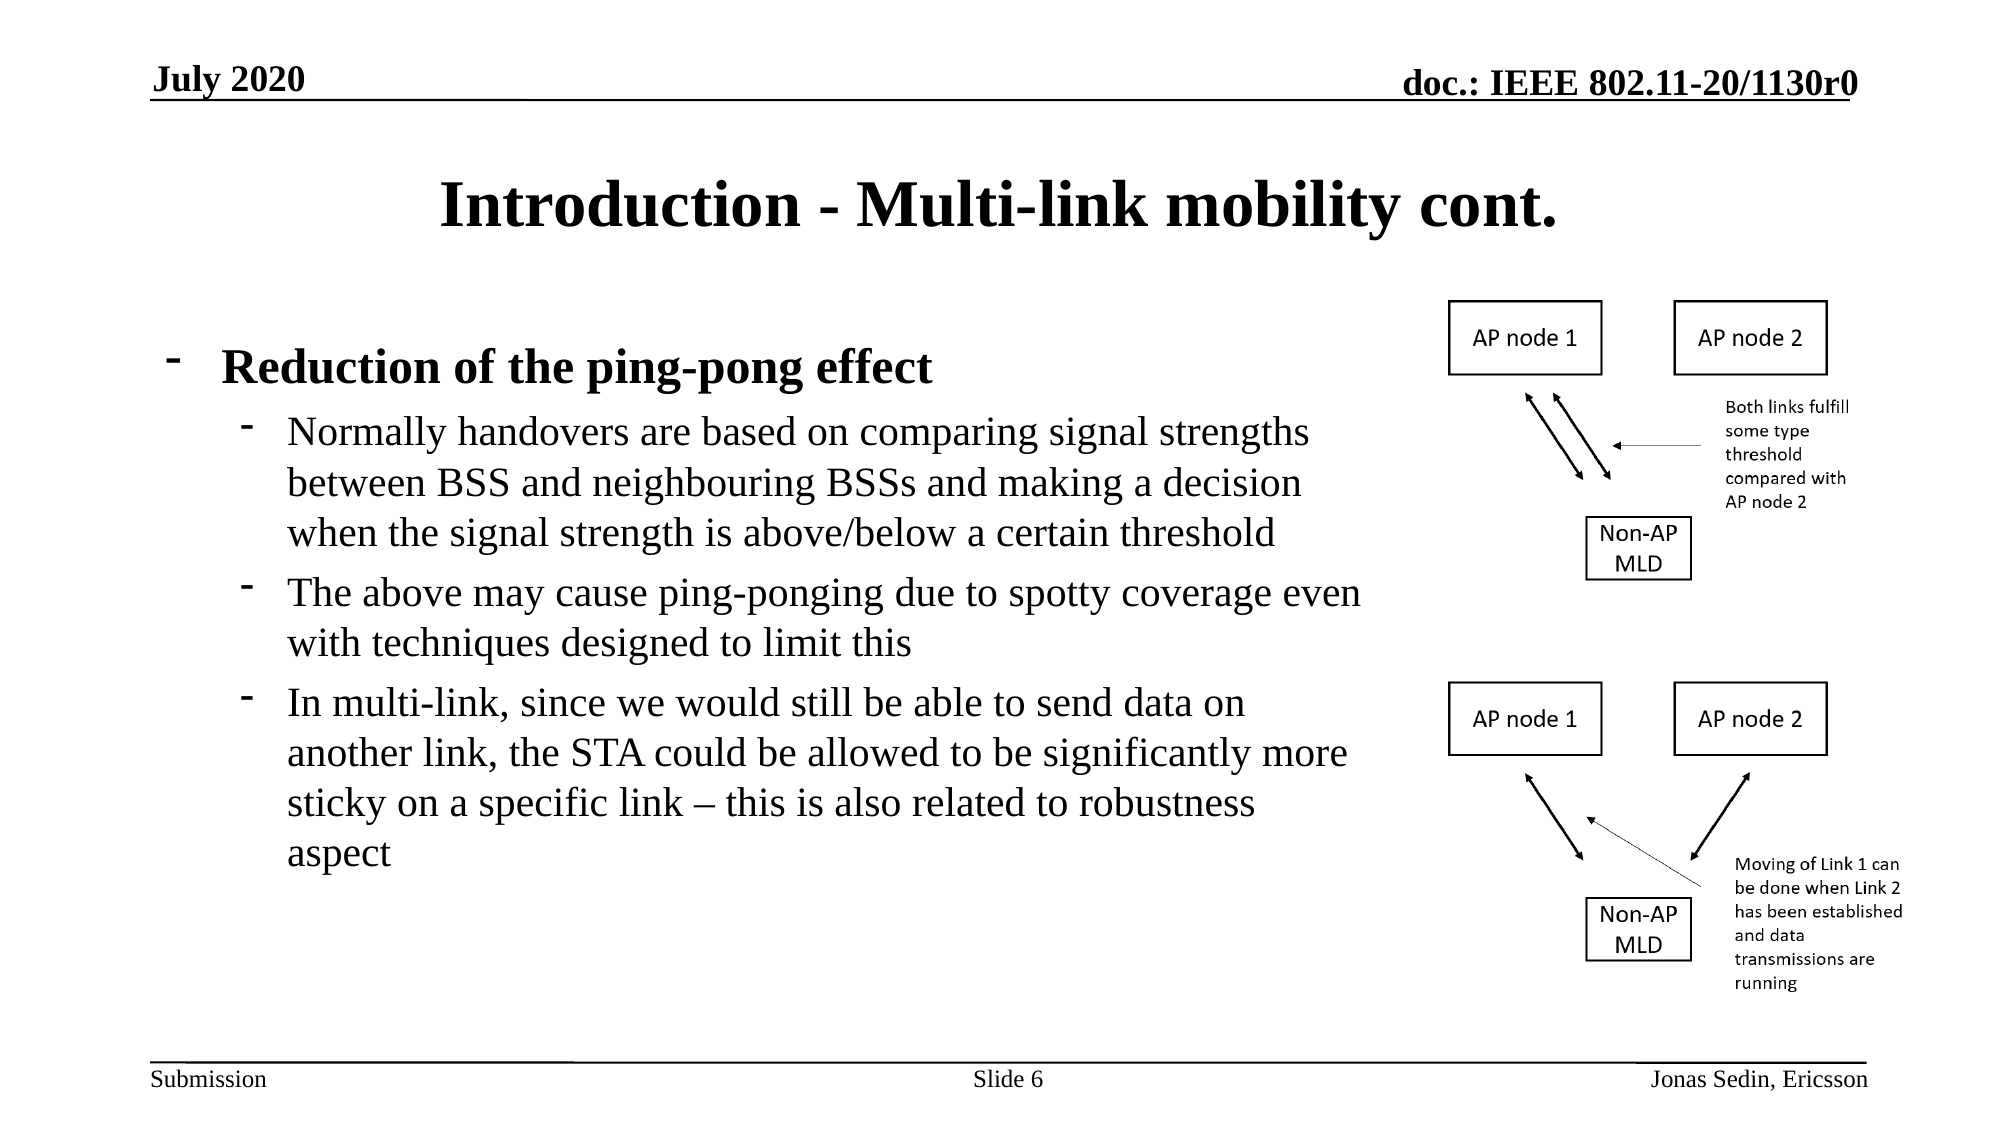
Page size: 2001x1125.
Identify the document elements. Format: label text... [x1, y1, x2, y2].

picture [1448, 299, 1922, 1006]
footer Jonas Sedin, Ericsson [1171, 1061, 1869, 1093]
slide_number Slide 6 [950, 1061, 1067, 1123]
title Introduction - Multi-link mobility cont. [149, 112, 1850, 288]
list Reduction of the ping-pong effect Normally handovers are based on comparing signal strengths between BSS and neighbouring BSSs and making a decision when the signal strength is above/below a certain threshold The above may cause ping-ponging due to spotty coverage even with techniques designed to limit this In multi-link, since we would still be able to send data on another link, the STA could be allowed to be significantly more sticky on a specific link – this is also related to robustness aspect [149, 326, 1379, 966]
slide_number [152, 54, 563, 100]
